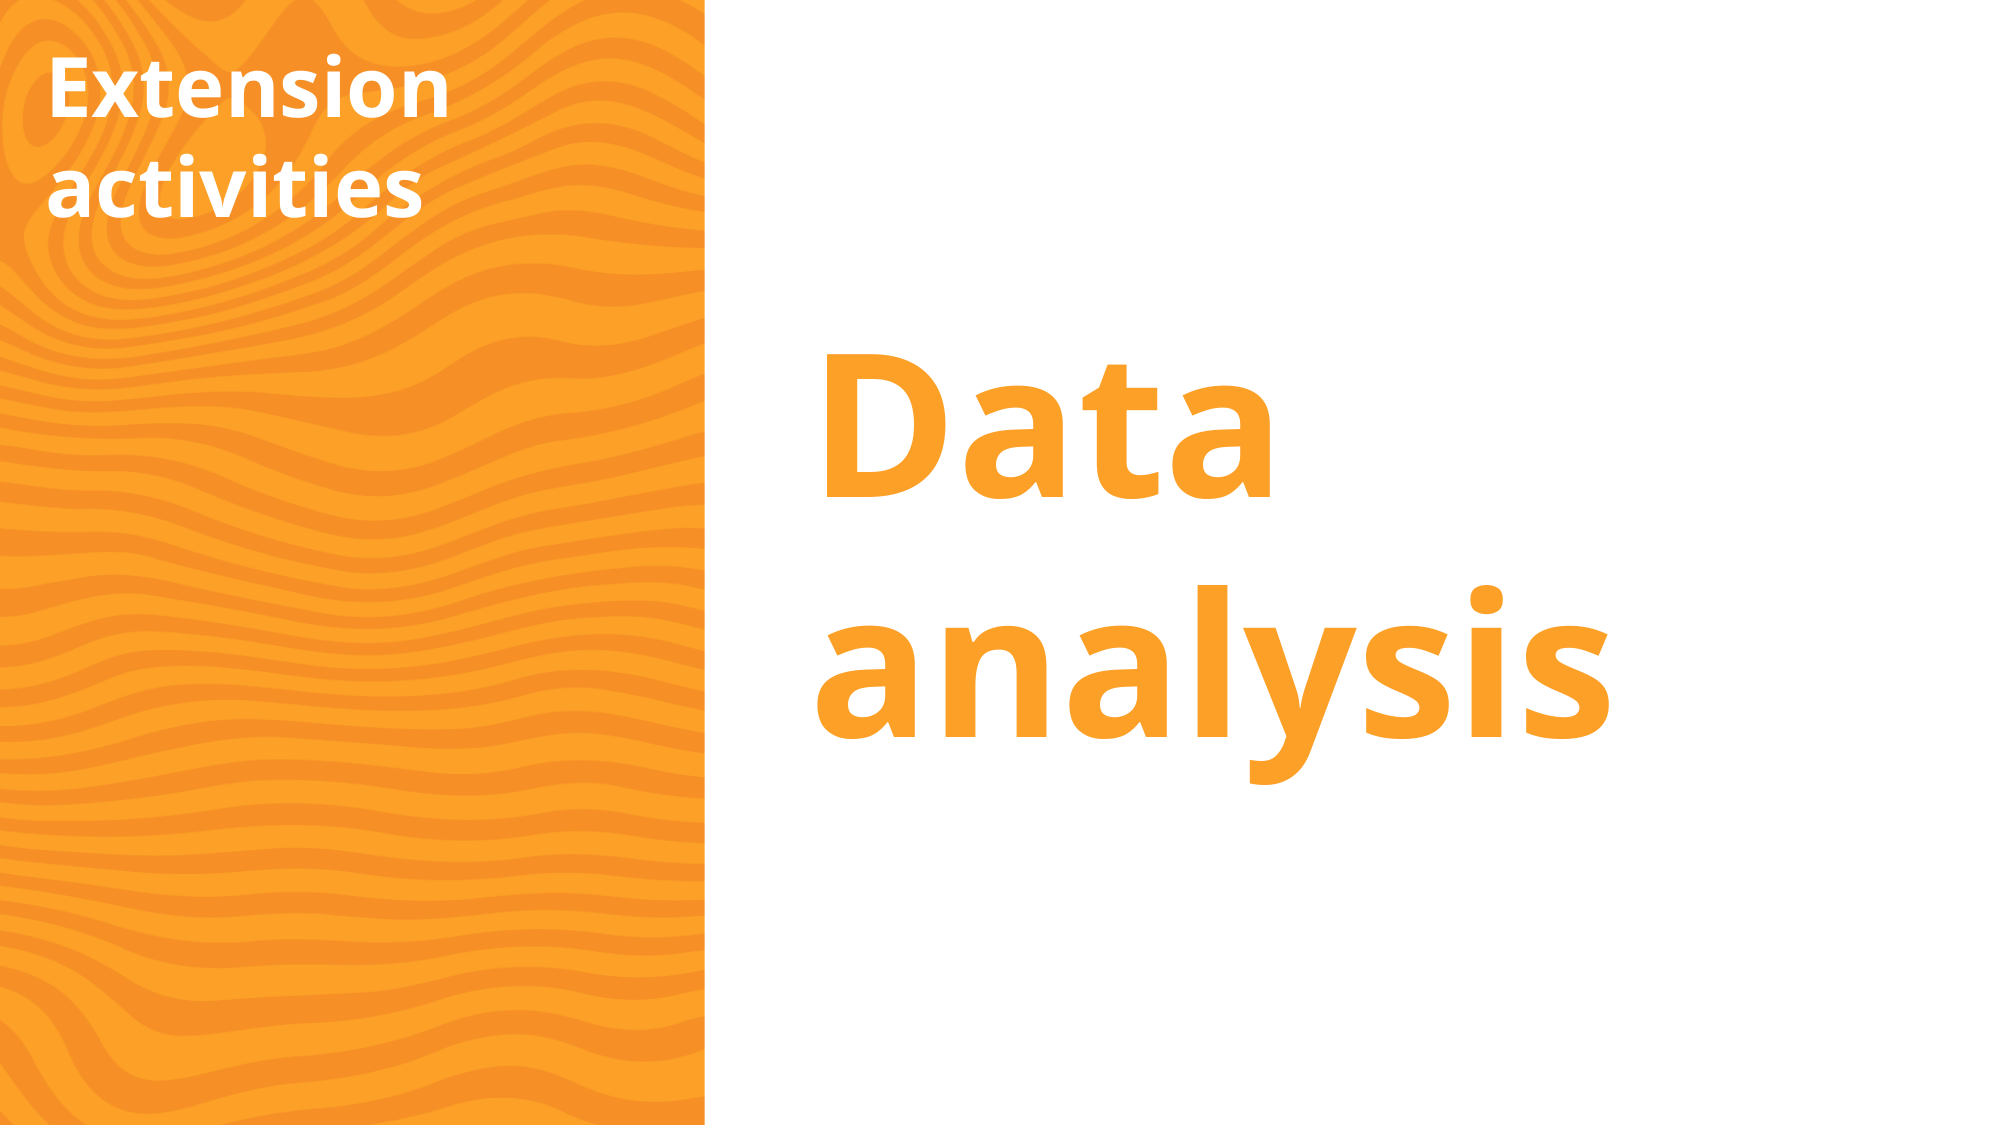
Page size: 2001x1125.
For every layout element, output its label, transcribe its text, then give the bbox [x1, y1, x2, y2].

text_box Data analysis [794, 290, 2000, 785]
text_box Extension activities [30, 26, 585, 242]
picture [0, 0, 705, 1125]
